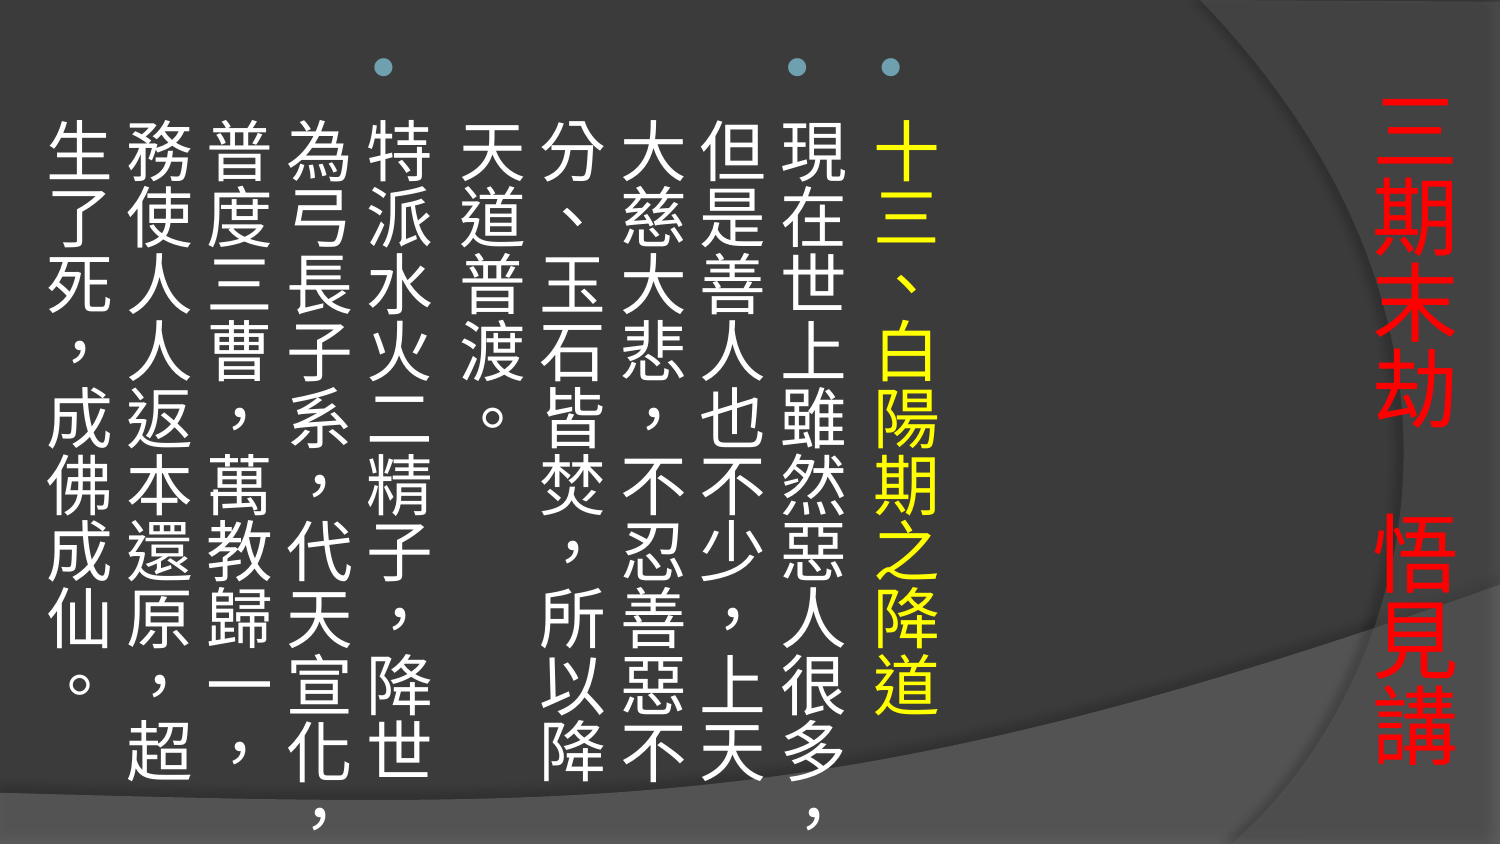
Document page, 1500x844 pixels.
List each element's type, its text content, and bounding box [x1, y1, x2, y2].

list 十三、白陽期之降道 現在世上雖然惡人很多，但是善人也不少，上天大慈大悲，不忍善惡不分、玉石皆焚，所以降天道普渡。 特派水火二精子，降世為弓長子系，代天宣化，普度三曹，萬教歸一，務使人人返本還原，超生了死，成佛成仙。 [29, 33, 1329, 812]
title 三期末劫 悟見講 [1352, 43, 1473, 812]
